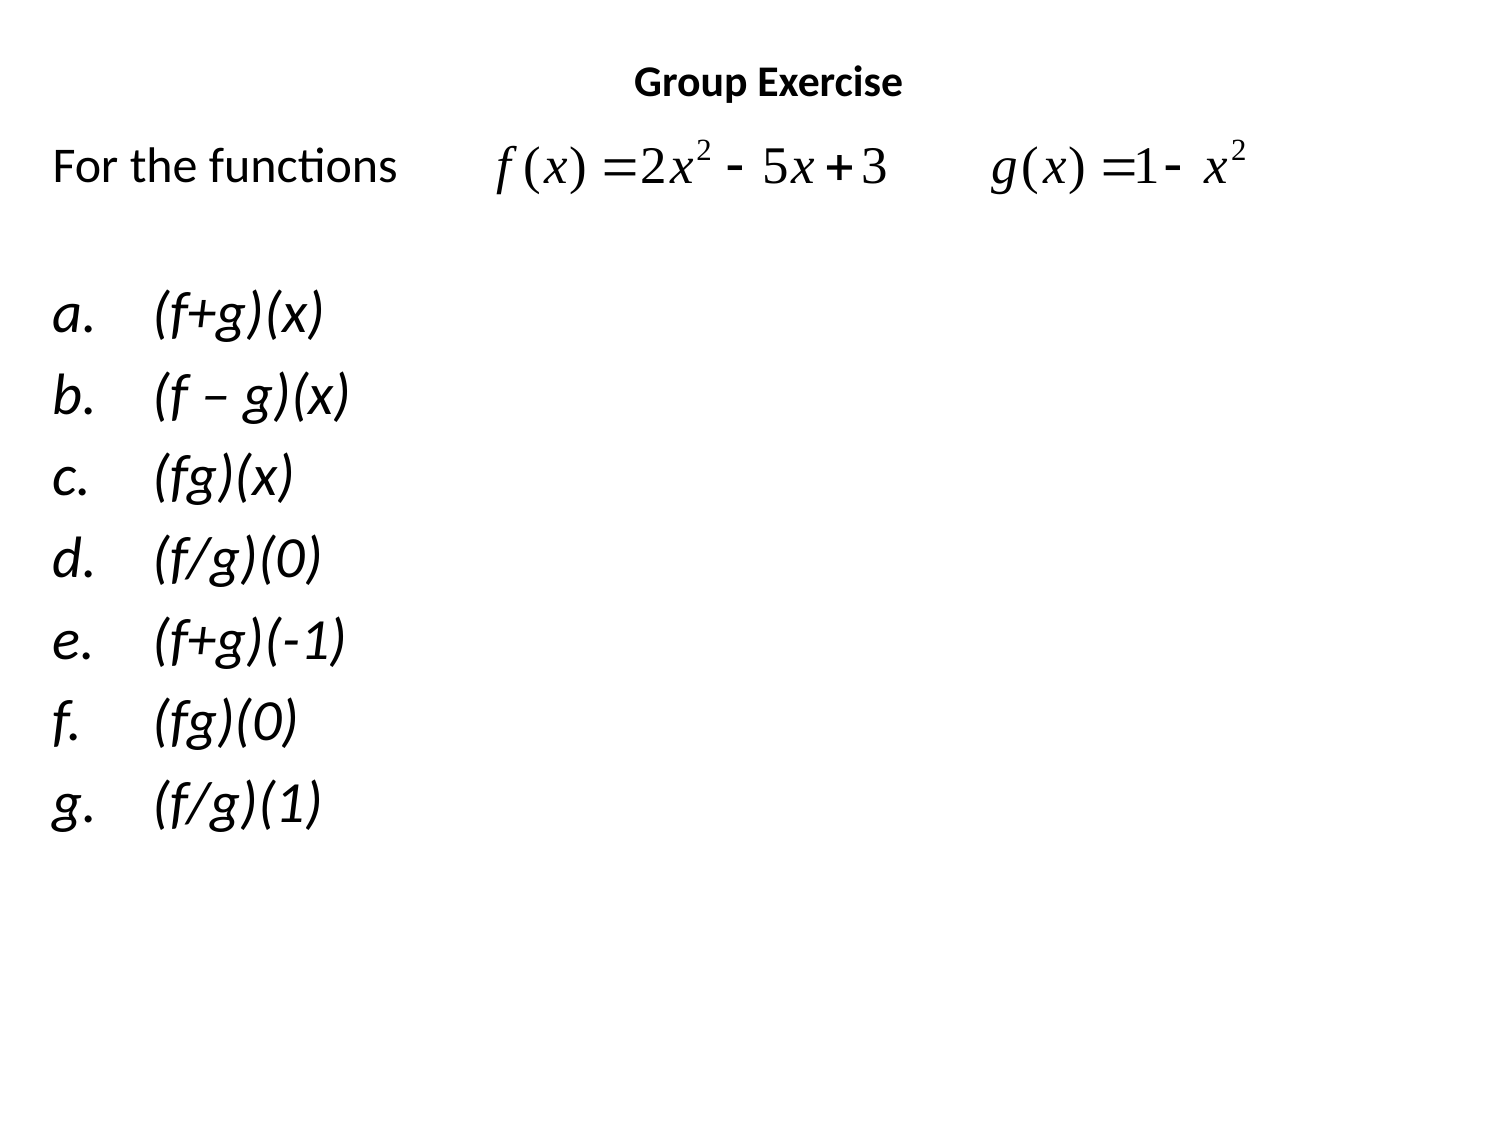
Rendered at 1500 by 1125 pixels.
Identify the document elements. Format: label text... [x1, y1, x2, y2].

title Group Exercise [75, 45, 1463, 113]
list For the functions (f+g)(x) (f – g)(x) (fg)(x) (f/g)(0) (f+g)(-1) (fg)(0) (f/g)(1) [37, 125, 1463, 1088]
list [424, 124, 1256, 276]
